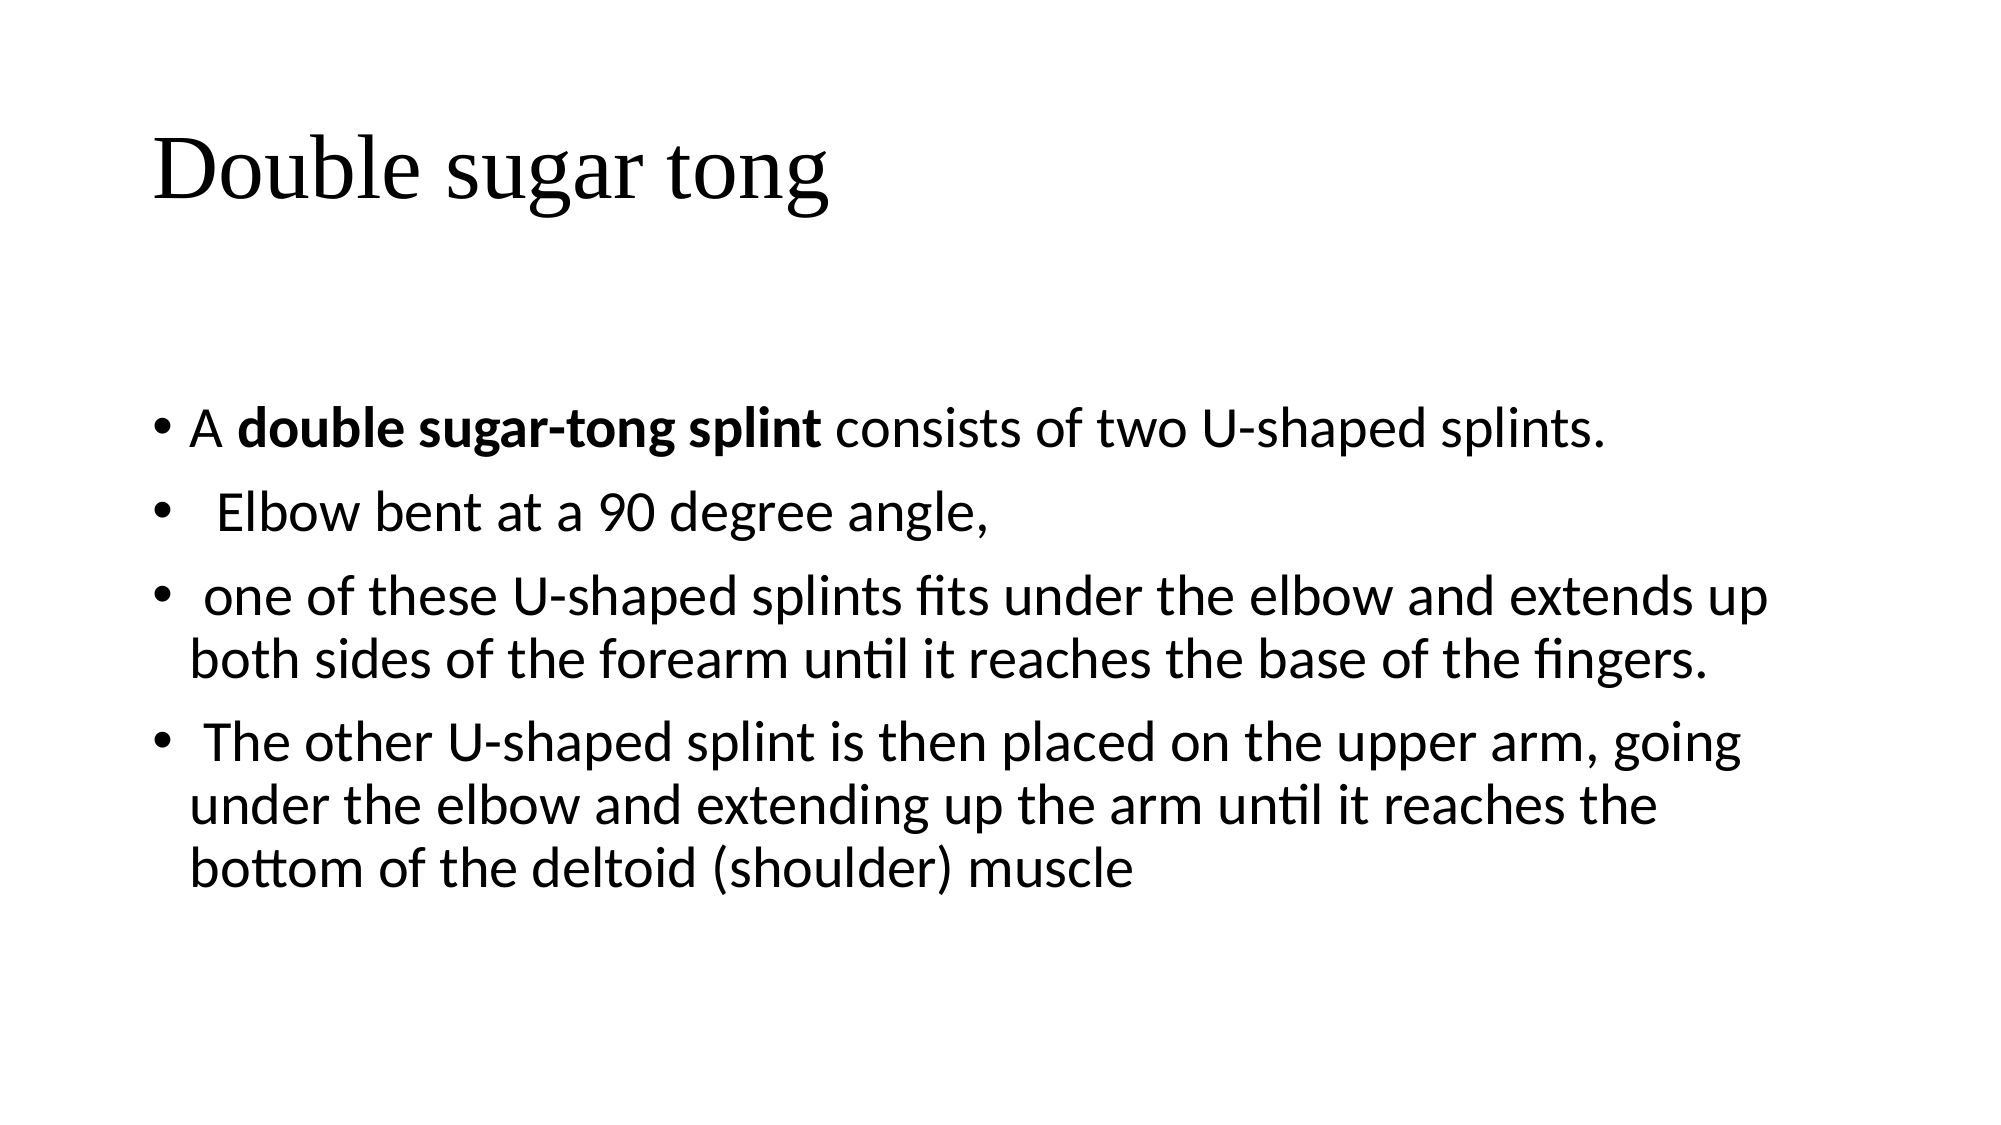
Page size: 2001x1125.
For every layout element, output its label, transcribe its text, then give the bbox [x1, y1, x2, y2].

title Double sugar tong [137, 59, 1863, 278]
list A double sugar-tong splint consists of two U-shaped splints. Elbow bent at a 90 degree angle, one of these U-shaped splints fits under the elbow and extends up both sides of the forearm until it reaches the base of the fingers. The other U-shaped splint is then placed on the upper arm, going under the elbow and extending up the arm until it reaches the bottom of the deltoid (shoulder) muscle [137, 299, 1863, 1014]
